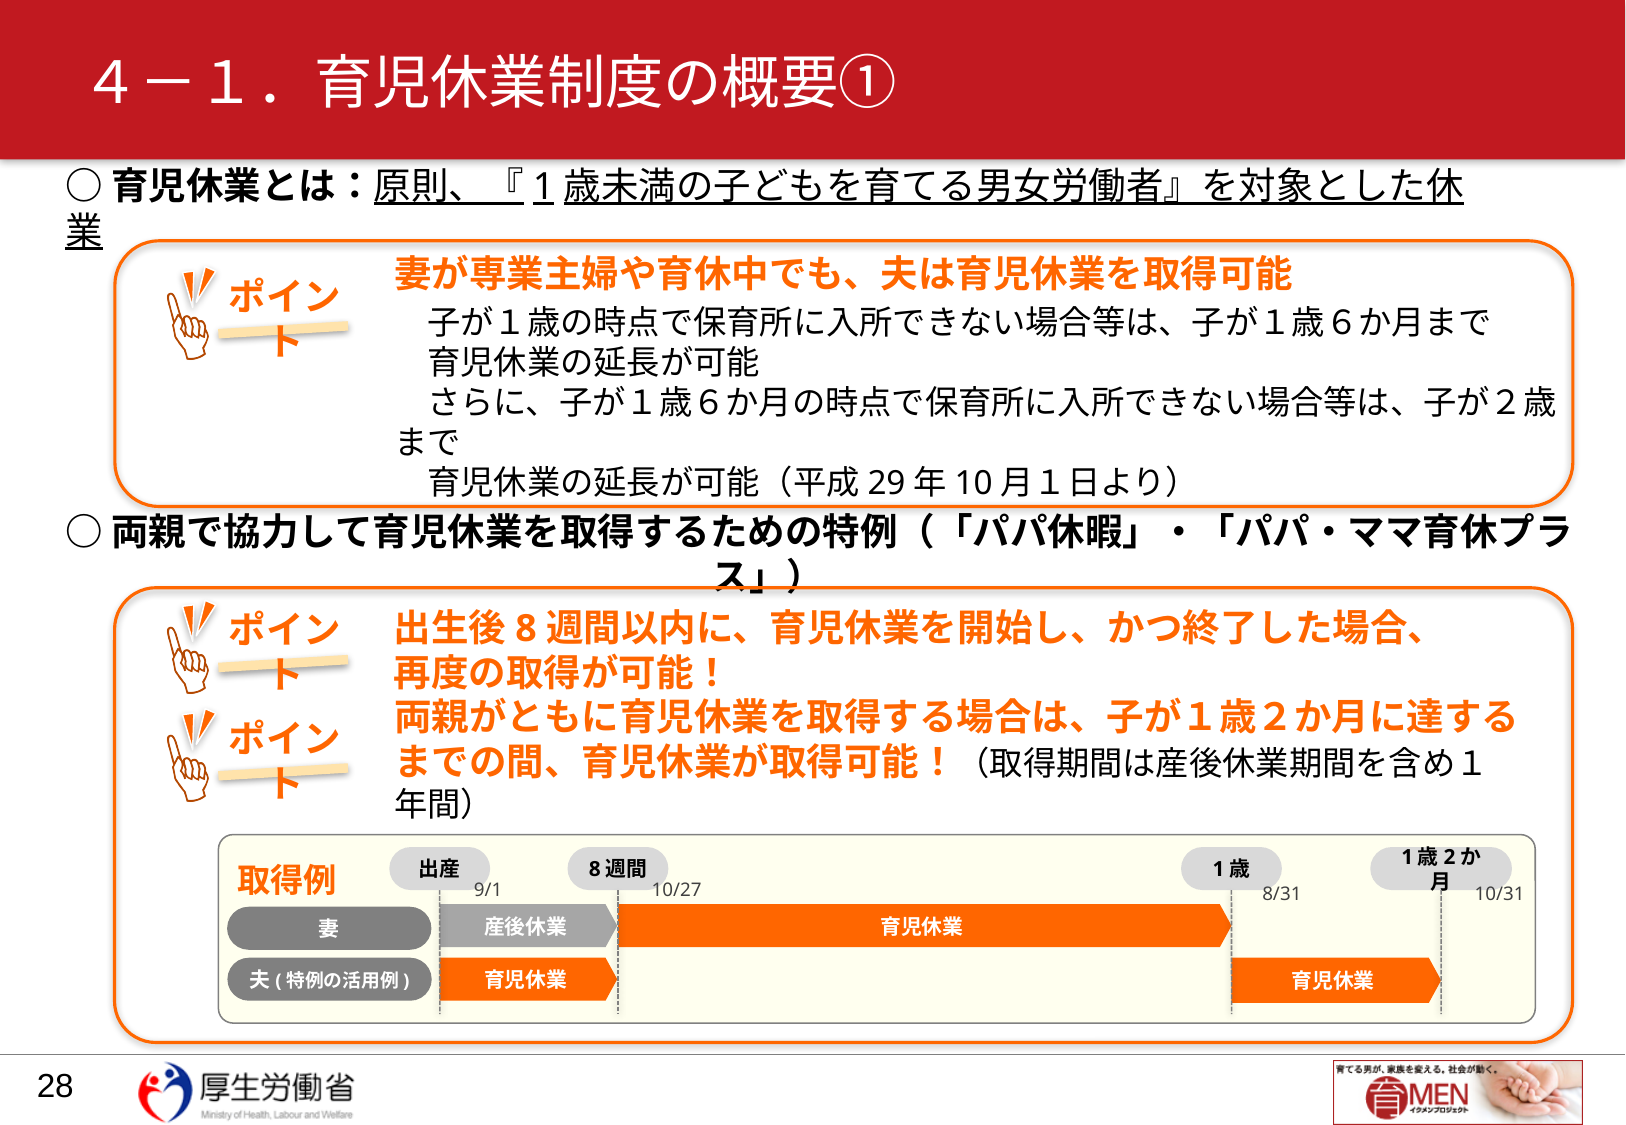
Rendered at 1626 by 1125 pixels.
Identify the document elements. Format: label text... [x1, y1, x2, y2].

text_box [159, 707, 365, 808]
text_box 妻 [224, 904, 434, 952]
text_box 8週間 [565, 844, 671, 893]
text_box 出産 [387, 844, 493, 893]
text_box ○育児休業とは：原則、『1歳未満の子どもを育てる男女労働者』を対象とした休業 [48, 162, 1490, 252]
text_box 10/31 [1469, 881, 1530, 905]
slide_number 28 [36, 1054, 97, 1114]
picture [1333, 1060, 1583, 1125]
title ４－１．育児休業制度の概要① [81, 45, 1544, 152]
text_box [159, 265, 365, 366]
text_box ○両親で協力して育児休業を取得するための特例（「パパ休暇」・「パパ・ママ育休プラス」） [48, 508, 1625, 598]
text_box 8/31 [1251, 881, 1313, 905]
text_box 育児休業 [446, 955, 612, 1003]
text_box 夫(特例の活用例) [225, 955, 434, 1003]
text_box [114, 252, 377, 508]
text_box 育児休業 [624, 902, 1225, 950]
text_box 1歳 [1178, 844, 1285, 893]
text_box 9/1 [457, 877, 519, 900]
text_box [216, 832, 1538, 1026]
text_box 10/27 [646, 877, 707, 900]
text_box 両親がともに育児休業を取得する場合は、子が１歳２か月に達するまでの間、育児休業が取得可能！（取得期間は産後休業期間を含め１年間） [377, 715, 1537, 801]
text_box 産後休業 [446, 902, 612, 950]
picture [137, 1060, 356, 1125]
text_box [159, 599, 365, 700]
text_box 育児休業 [1236, 955, 1435, 1006]
text_box 1歳2か月 [1368, 844, 1515, 893]
text_box 取得例 [205, 836, 369, 902]
text_box [113, 586, 1574, 1044]
text_box 妻が専業主婦や育休中でも、夫は育児休業を取得可能 子が１歳の時点で保育所に入所できない場合等は、子が１歳６か月まで 育児休業の延長が可能 さらに、子が１歳６か月の時点で保育所に入所できない場合等は、子が２歳まで 育児休業の延長が可能（平成29年10月１日より） [377, 225, 1577, 526]
